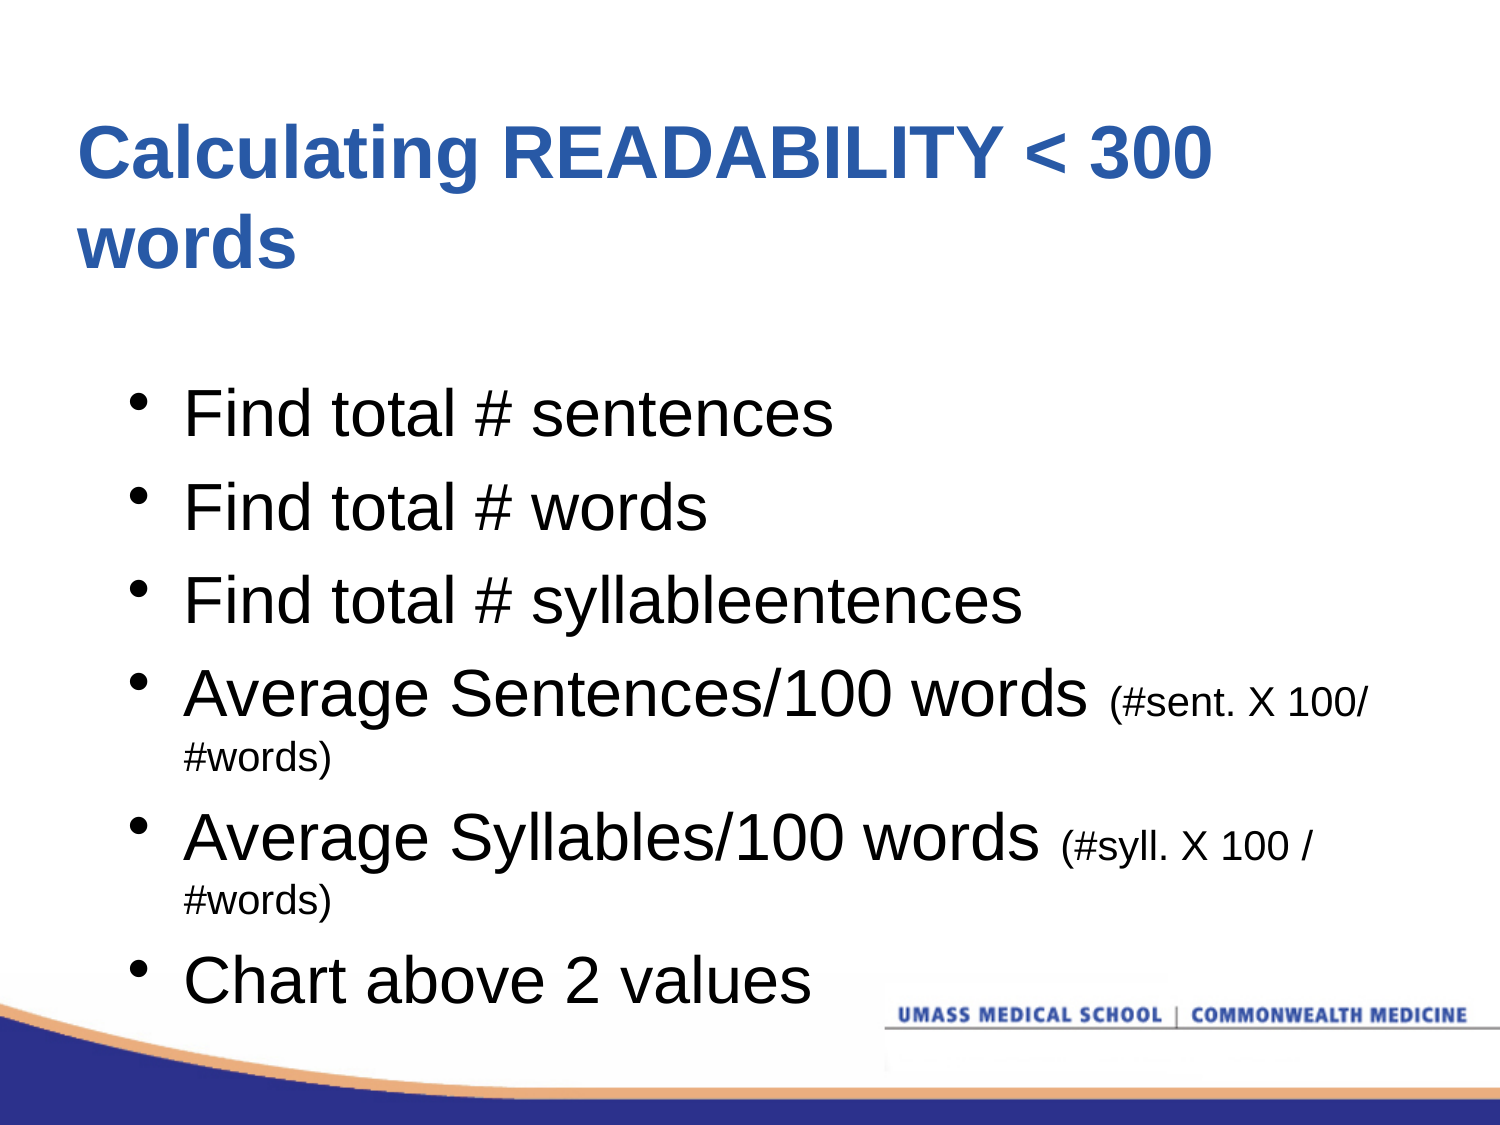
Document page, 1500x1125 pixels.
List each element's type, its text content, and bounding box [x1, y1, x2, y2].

title Calculating READABILITY < 300 words [62, 99, 1451, 288]
picture [0, 972, 1500, 1125]
list Find total # sentences Find total # words Find total # syllableentences Average Sentences/100 words (#sent. X 100/ #words) Average Syllables/100 words (#syll. X 100 / #words) Chart above 2 values [112, 362, 1388, 1051]
